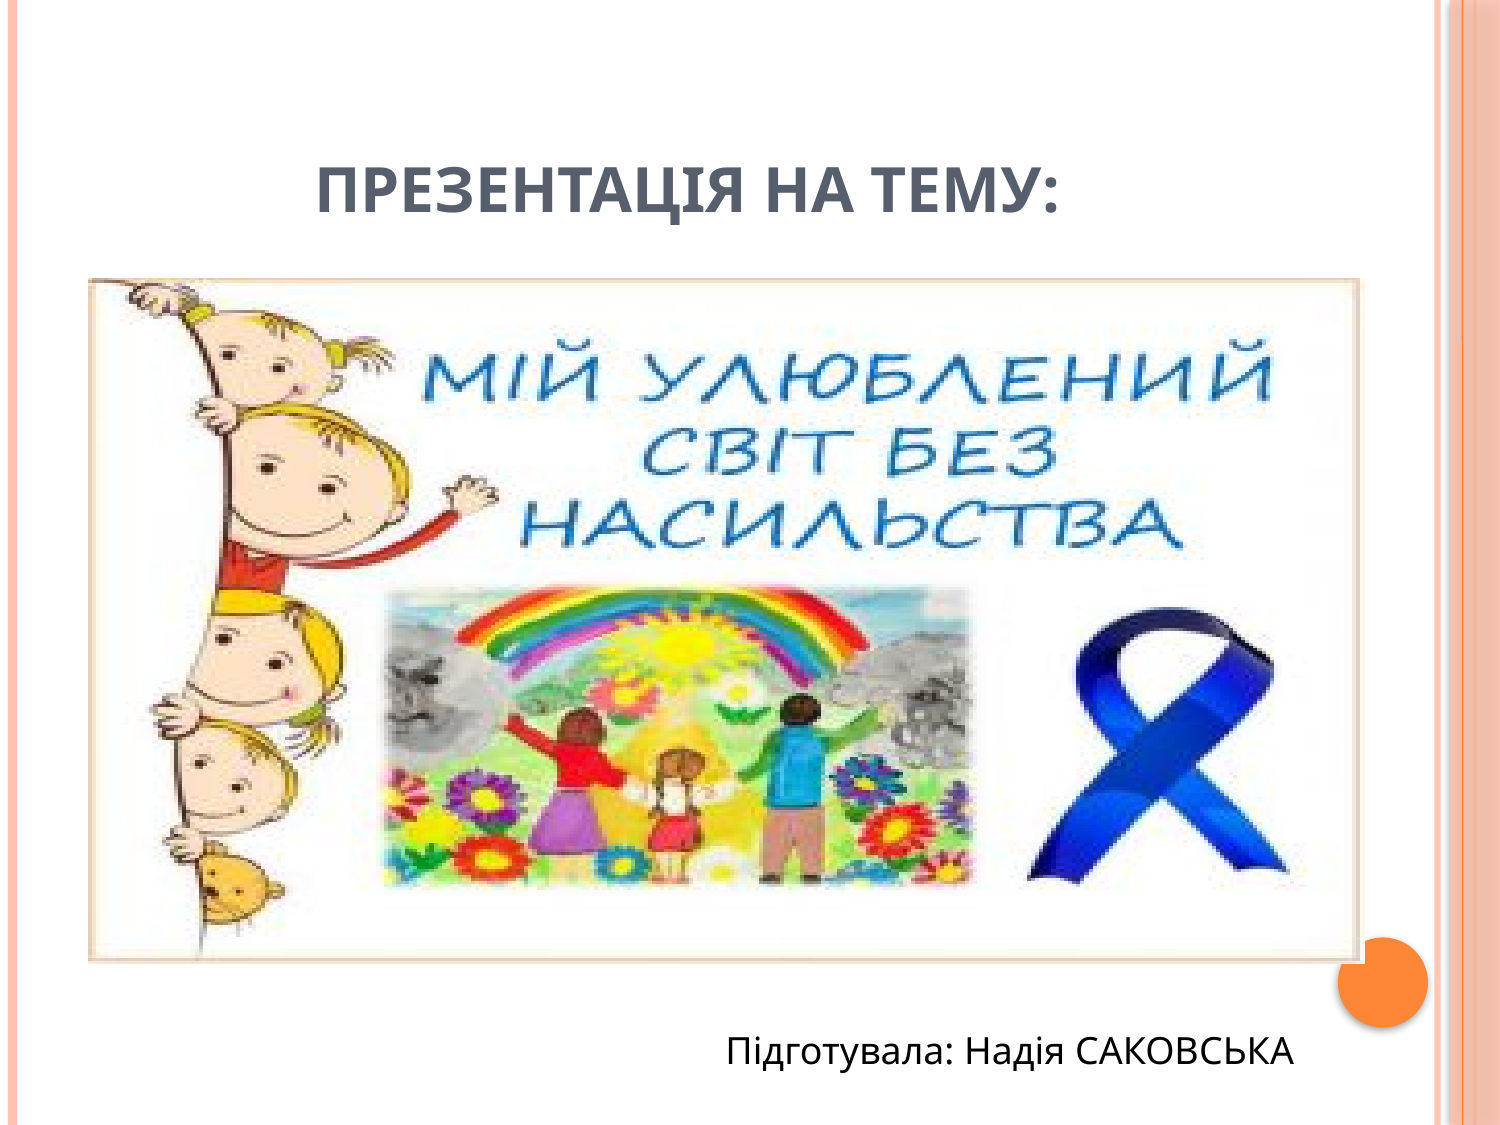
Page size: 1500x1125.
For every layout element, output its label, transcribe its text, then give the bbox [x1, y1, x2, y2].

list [87, 278, 1365, 965]
title Презентація на тему: [75, 45, 1300, 233]
text_box Підготувала: Надія САКОВСЬКА [710, 1019, 1320, 1079]
